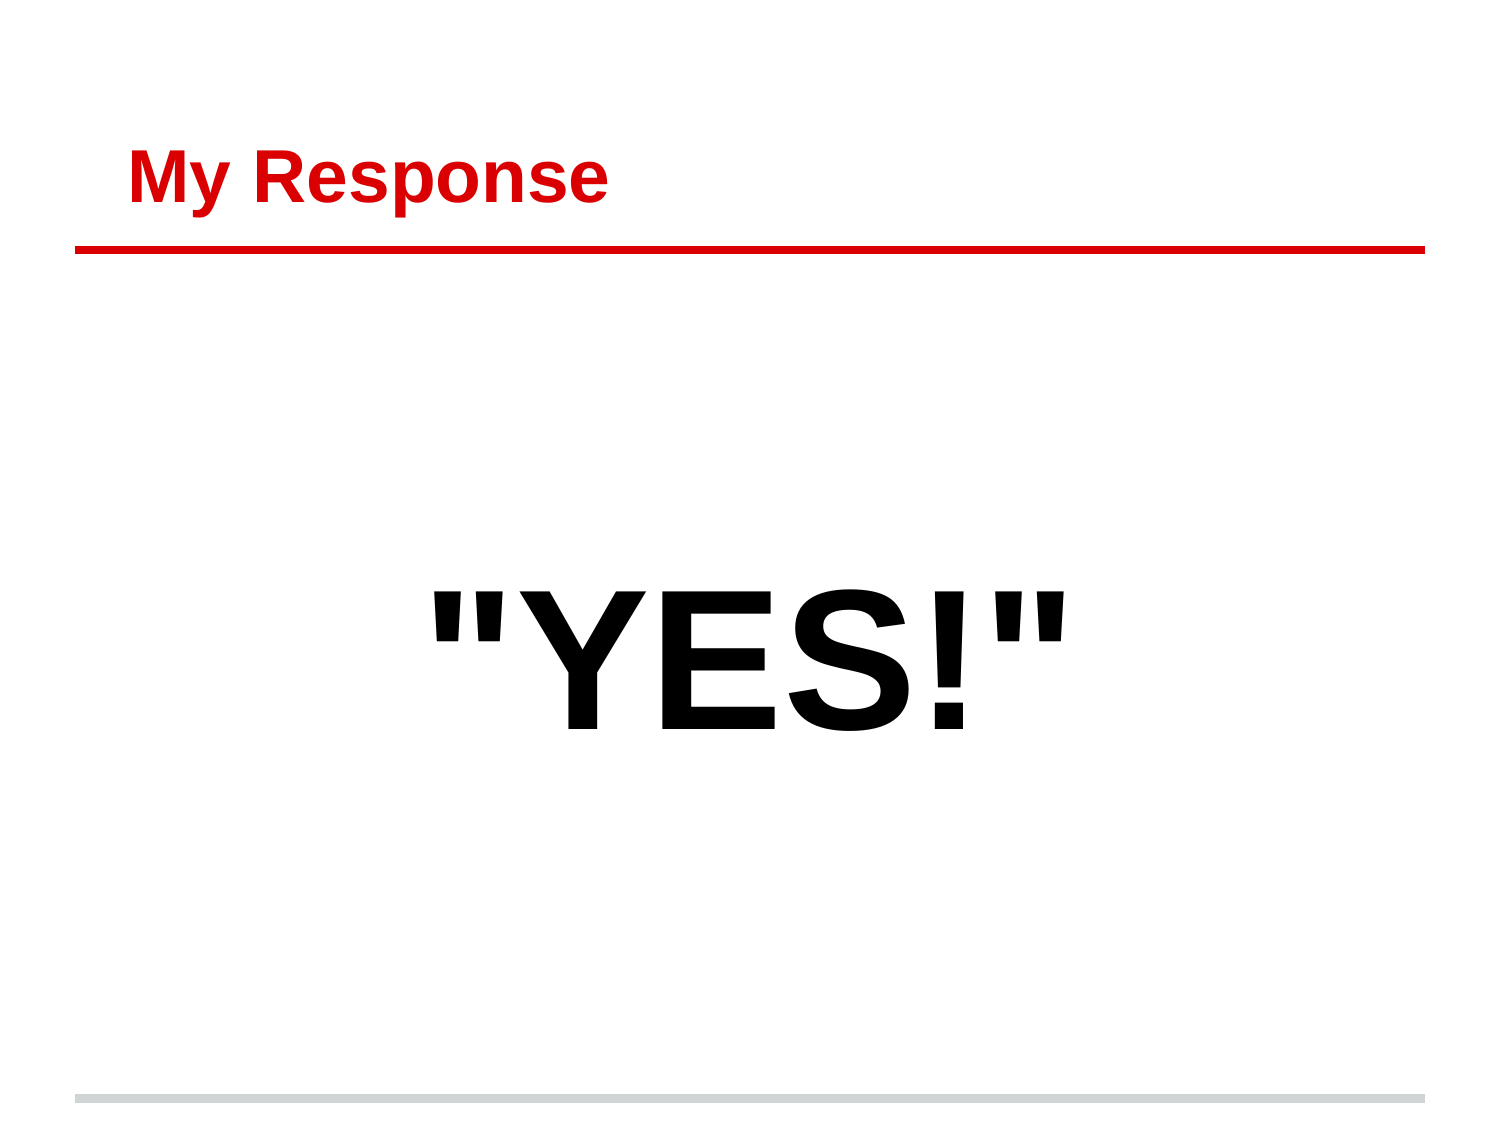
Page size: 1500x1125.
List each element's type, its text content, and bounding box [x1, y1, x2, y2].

list "YES!" [75, 262, 1425, 1078]
title My Response [75, 45, 1425, 233]
